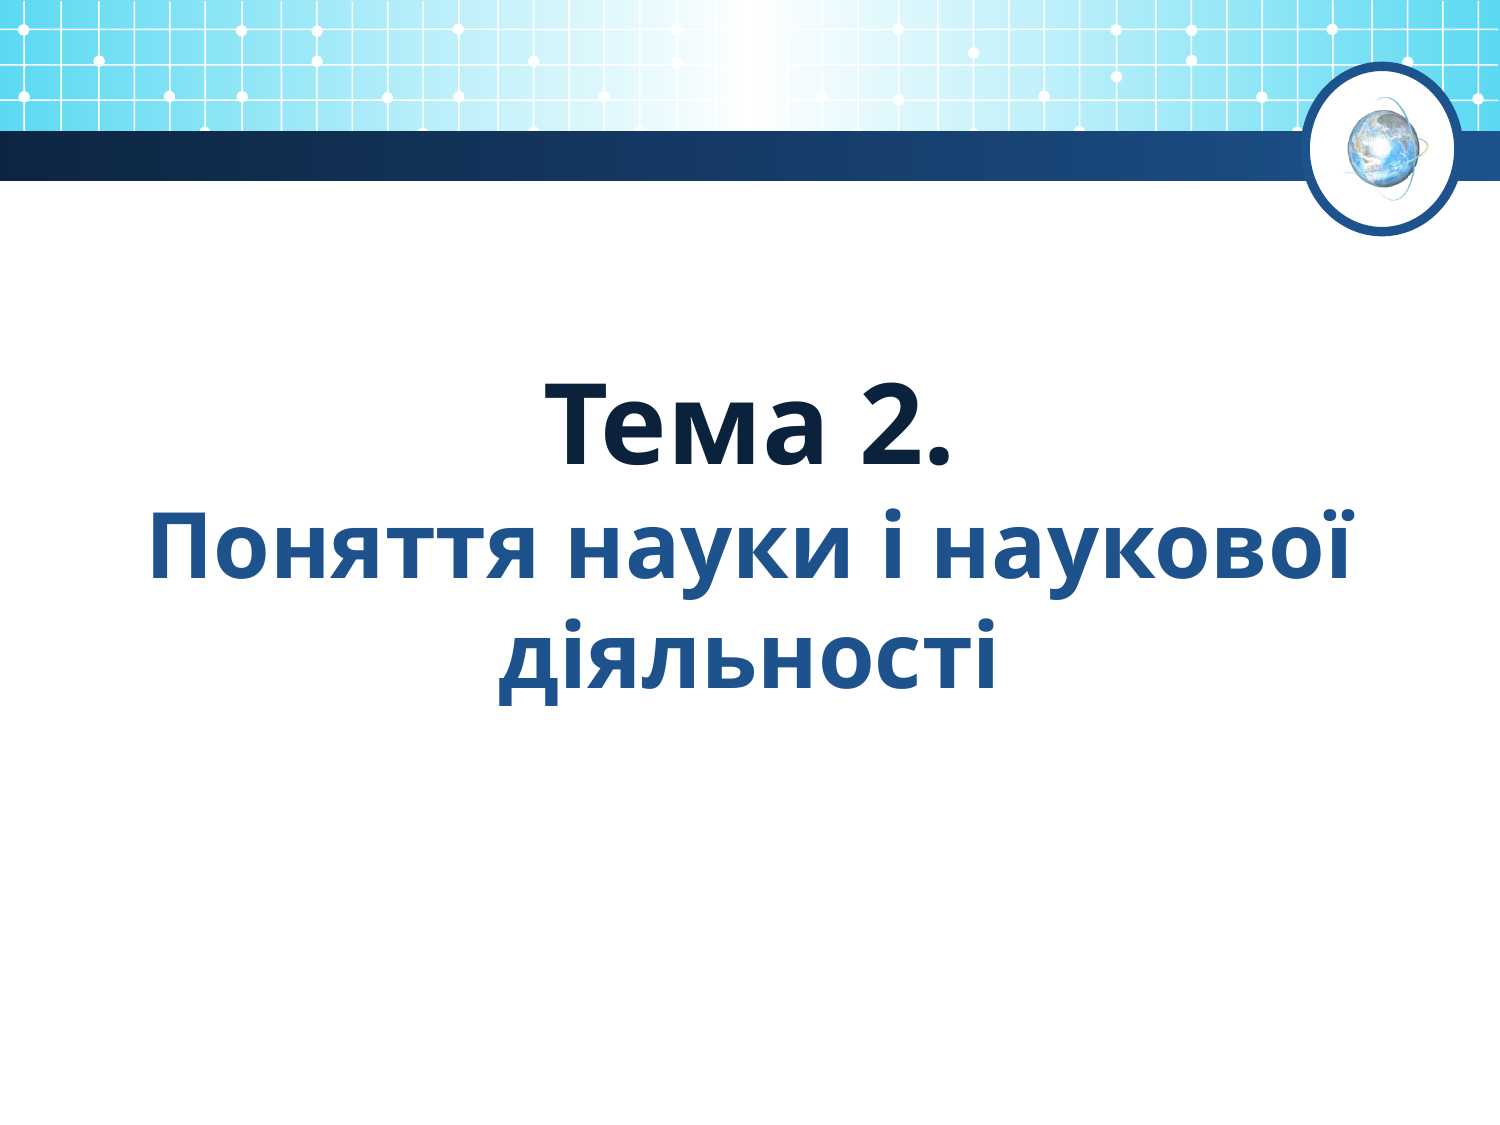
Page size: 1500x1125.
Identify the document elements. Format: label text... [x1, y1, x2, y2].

title Тема 2. Поняття науки і наукової діяльності [0, 125, 1500, 934]
picture [1314, 72, 1450, 125]
